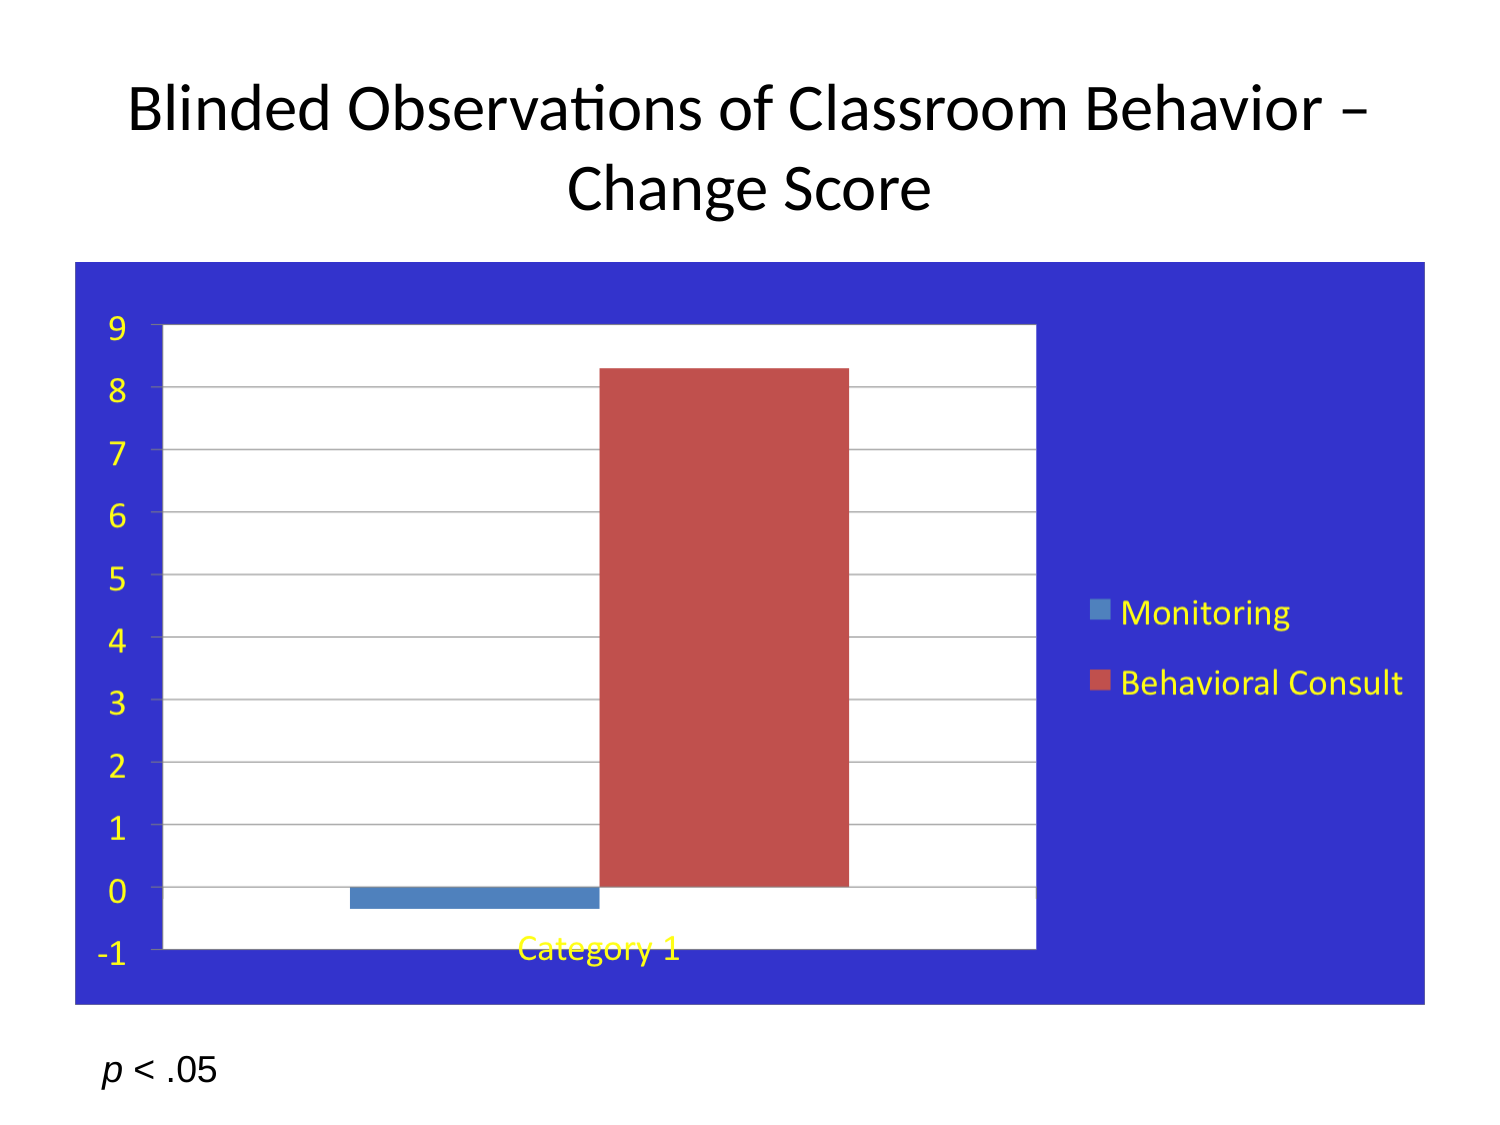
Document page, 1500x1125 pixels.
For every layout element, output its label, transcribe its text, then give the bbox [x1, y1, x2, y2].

text_box p < .05 [87, 1037, 638, 1098]
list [74, 262, 1426, 1005]
title Blinded Observations of Classroom Behavior – Change Score [75, 50, 1425, 238]
